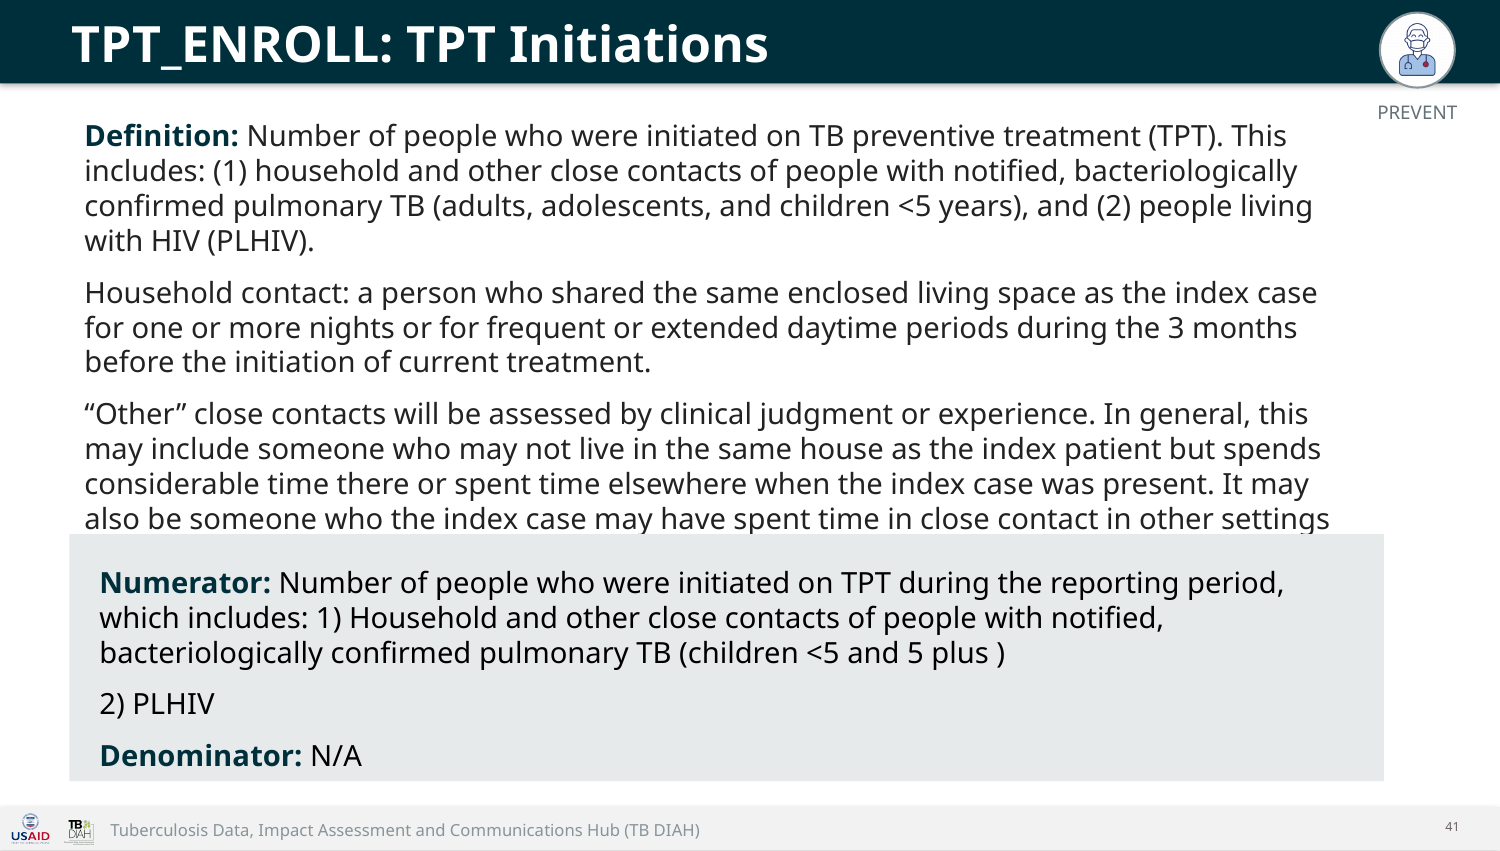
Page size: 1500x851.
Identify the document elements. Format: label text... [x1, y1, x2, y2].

picture [64, 820, 94, 845]
text_box Numerator: Number of people who were initiated on TPT during the reporting period, which includes: 1) Household and other close contacts of people with notified, bacteriologically confirmed pulmonary TB (children <5 and 5 plus ) 2) PLHIV Denominator: N/A [69, 534, 1384, 782]
picture [3, 805, 58, 851]
text_box Definition: Number of people who were initiated on TB preventive treatment (TPT). This includes: (1) household and other close contacts of people with notified, bacteriologically confirmed pulmonary TB (adults, adolescents, and children <5 years), and (2) people living with HIV (PLHIV). Household contact: a person who shared the same enclosed living space as the index case for one or more nights or for frequent or extended daytime periods during the 3 months before the initiation of current treatment. “Other” close contacts will be assessed by clinical judgment or experience. In general, this may include someone who may not live in the same house as the index patient but spends considerable time there or spent time elsewhere when the index case was present. It may also be someone who the index case may have spent time in close contact in other settings such as in school or in the workplace. [69, 109, 1373, 518]
slide_number 41 [1370, 811, 1475, 843]
title TPT_ENROLL: TPT Initiations [56, 3, 1332, 80]
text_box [1353, 12, 1482, 132]
